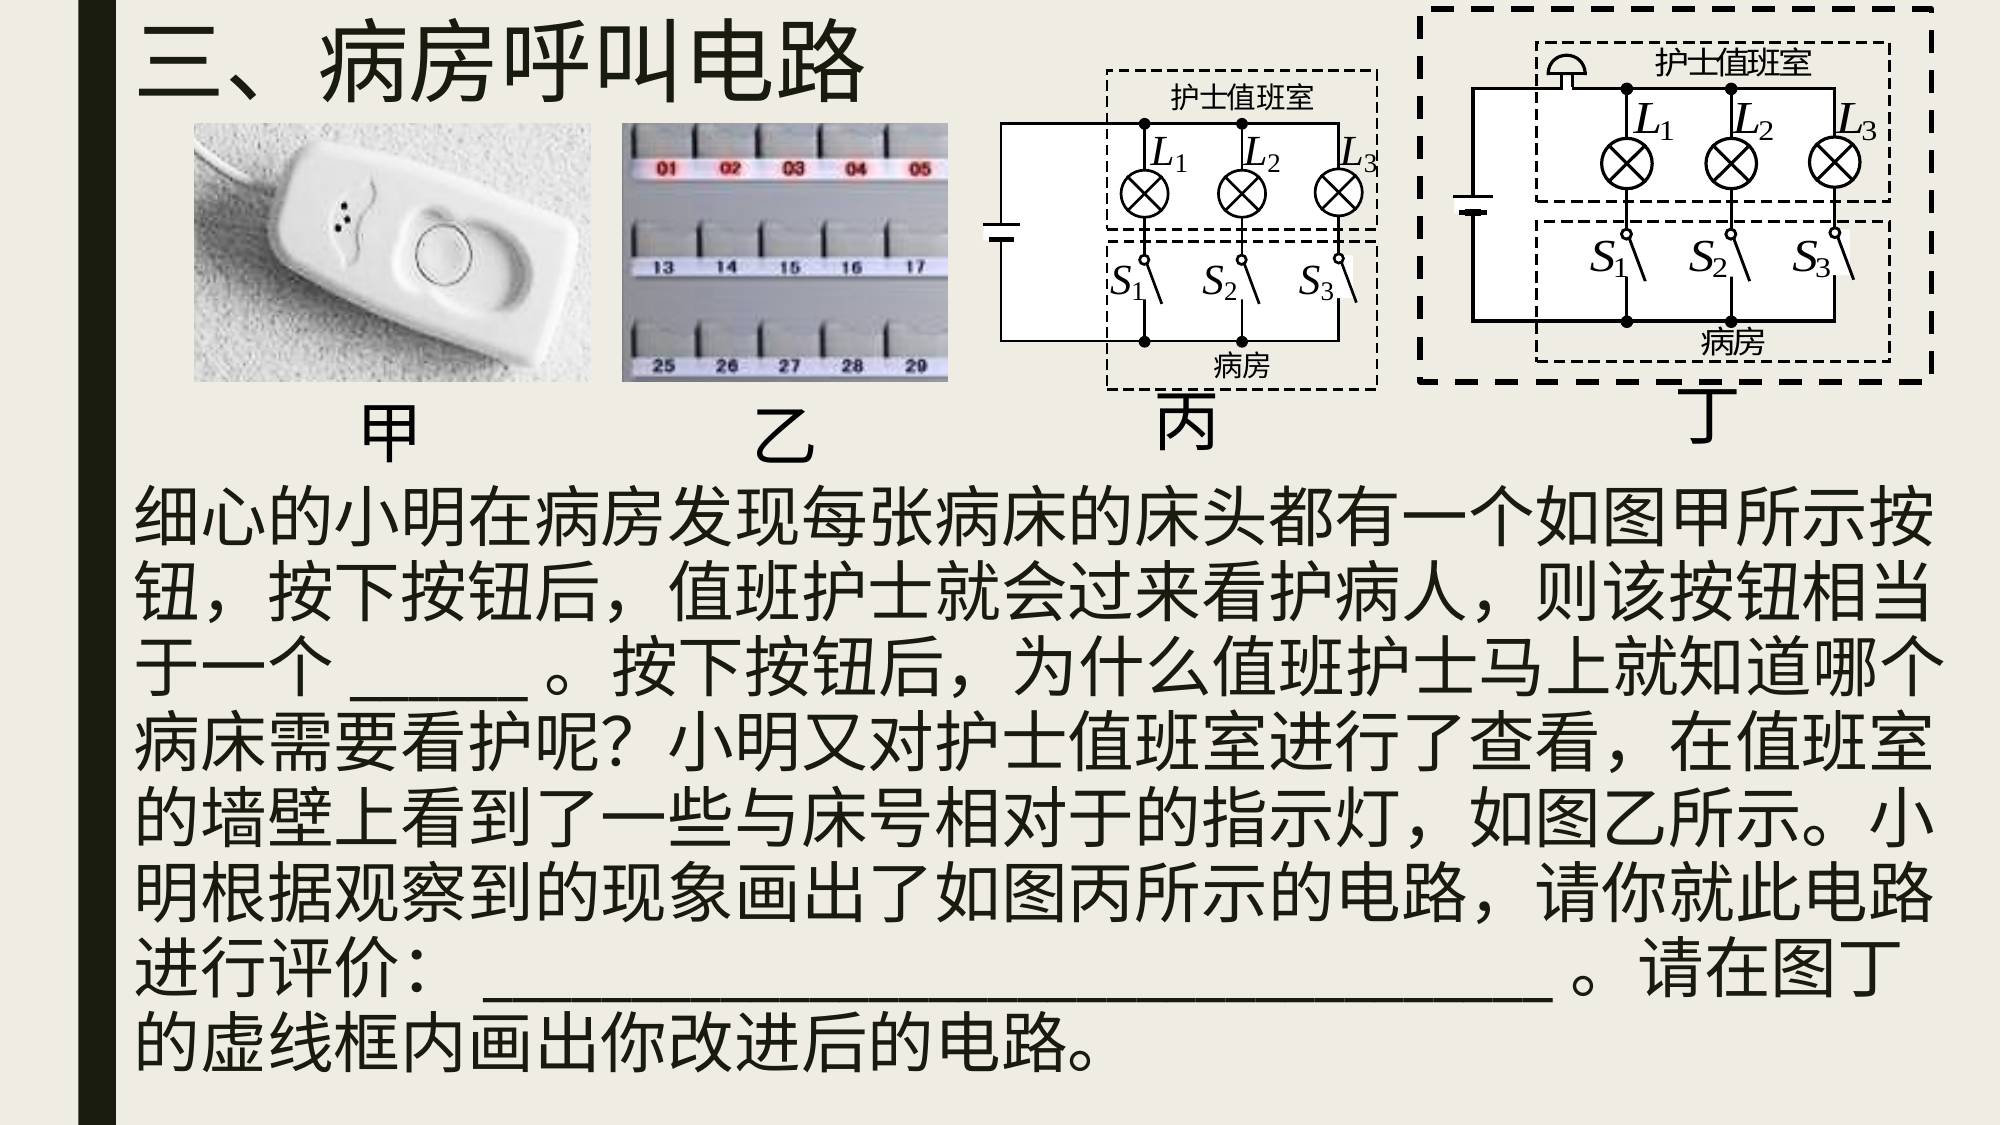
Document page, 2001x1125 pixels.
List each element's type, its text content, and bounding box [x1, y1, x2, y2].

text_box 丁 [1659, 372, 1757, 460]
text_box [1417, 6, 1934, 385]
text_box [974, 63, 1399, 394]
picture [1448, 36, 1892, 372]
text_box 甲 [341, 383, 438, 479]
text_box 乙 [736, 386, 834, 482]
text_box 丙 [1138, 394, 1236, 467]
picture [194, 123, 591, 382]
title 三、病房呼叫电路 [118, 9, 975, 157]
picture [622, 123, 948, 382]
list 细心的小明在病房发现每张病床的床头都有一个如图甲所示按钮，按下按钮后，值班护士就会过来看护病人，则该按钮相当于一个______。按下按钮后，为什么值班护士马上就知道哪个病床需要看护呢？小明又对护士值班室进行了查看，在值班室的墙壁上看到了一些与床号相对于的指示灯，如图乙所示。小明根据观察到的现象画出了如图丙所示的电路，请你就此电路进行评价：____________________________________。请在图丁的虚线框内画出你改进后的电路。 [118, 473, 1963, 1124]
